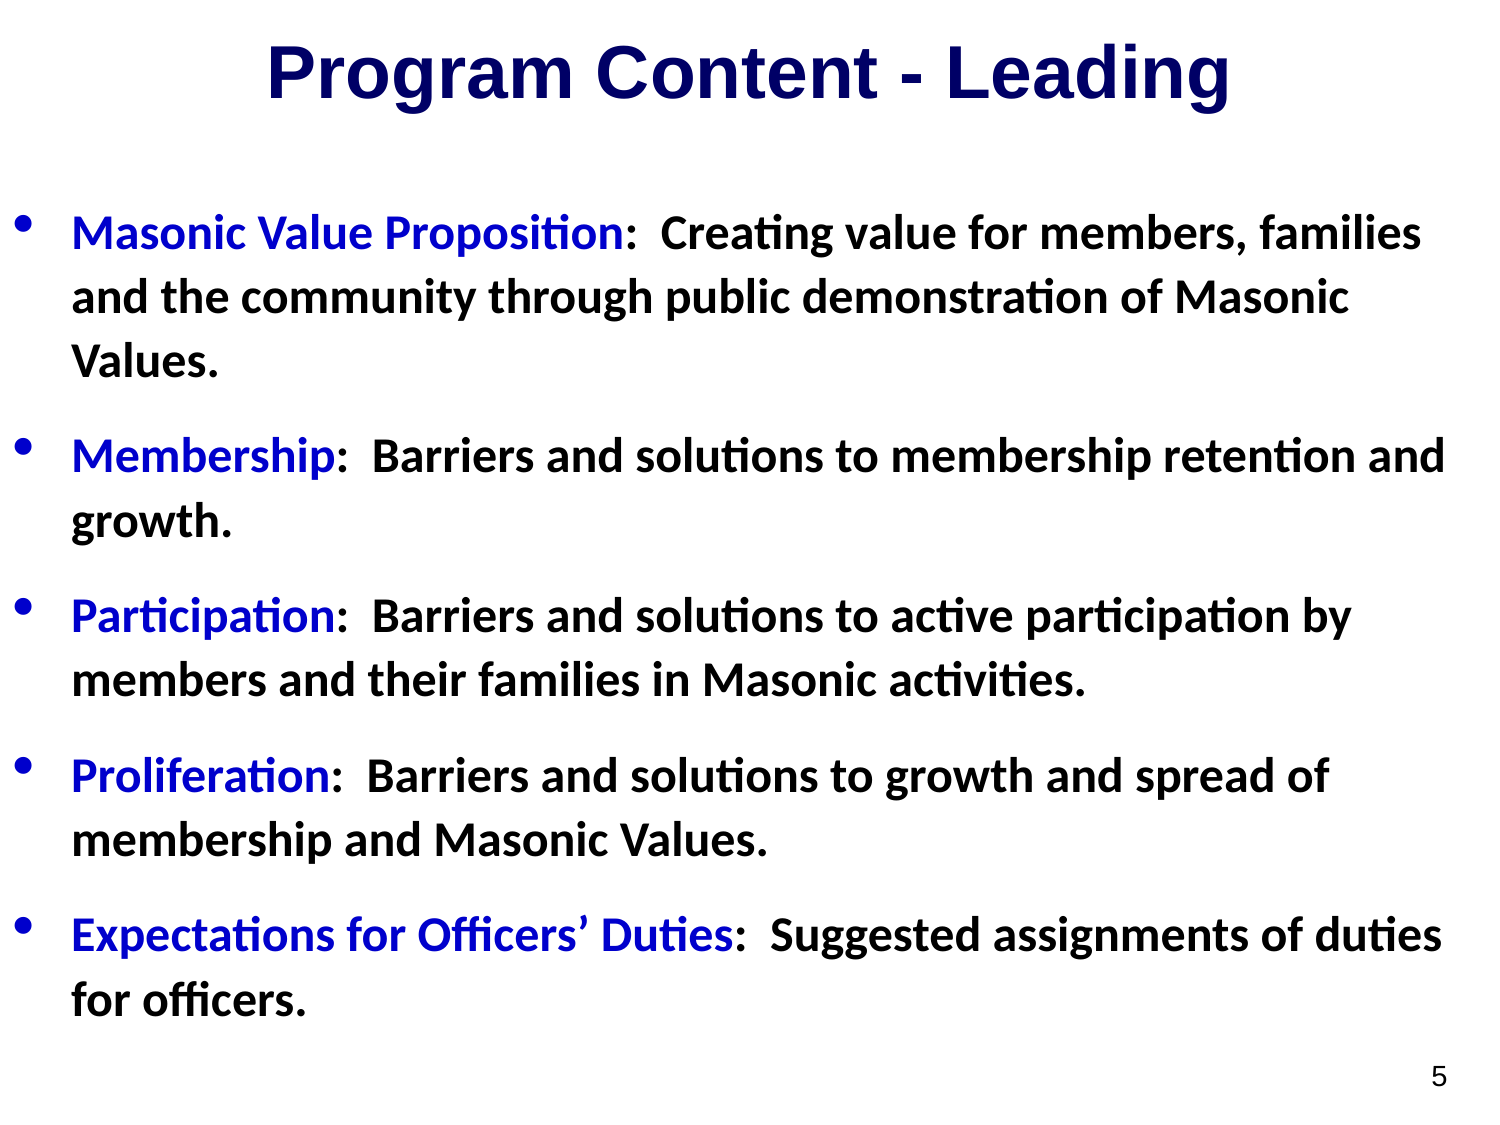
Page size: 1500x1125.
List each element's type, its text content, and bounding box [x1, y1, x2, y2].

text_box Masonic Value Proposition: Creating value for members, families and the community through public demonstration of Masonic Values. Membership: Barriers and solutions to membership retention and growth. Participation: Barriers and solutions to active participation by members and their families in Masonic activities. Proliferation: Barriers and solutions to growth and spread of membership and Masonic Values. Expectations for Officers’ Duties: Suggested assignments of duties for officers. [0, 187, 1500, 1034]
slide_number 5 [1149, 1050, 1463, 1125]
title Program Content - Leading [0, 0, 1500, 138]
